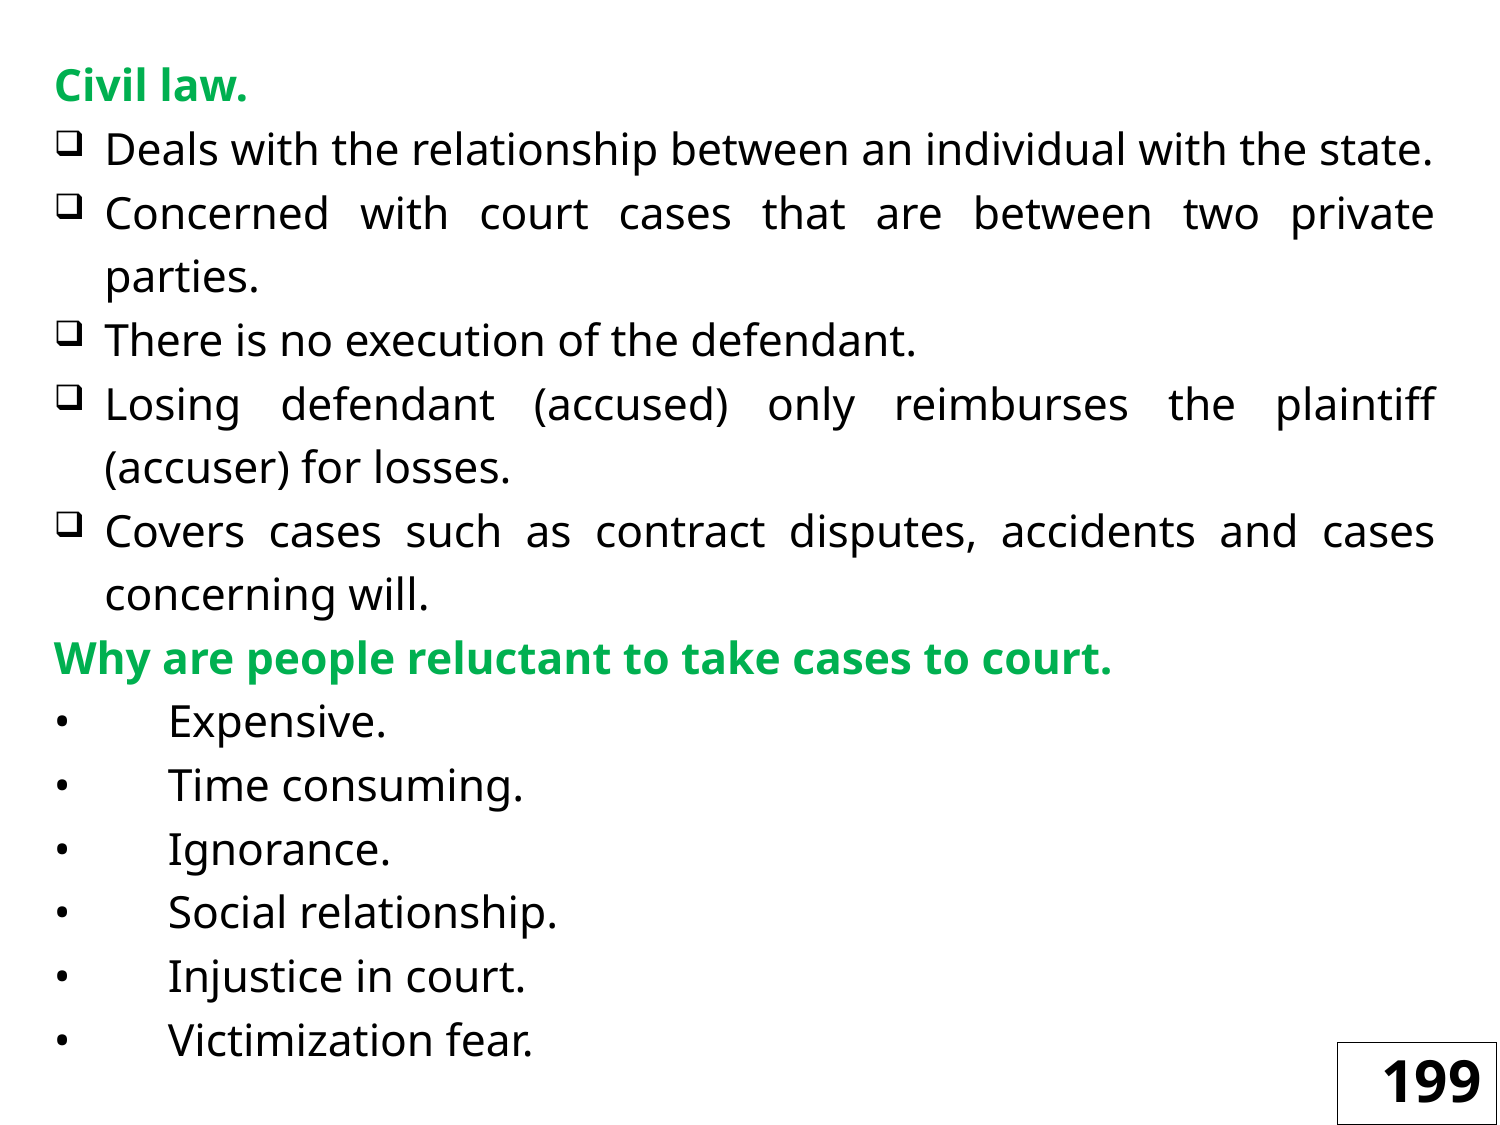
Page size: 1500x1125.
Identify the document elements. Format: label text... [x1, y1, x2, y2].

list Civil law. Deals with the relationship between an individual with the state. Concerned with court cases that are between two private parties. There is no execution of the defendant. Losing defendant (accused) only reimburses the plaintiff (accuser) for losses. Covers cases such as contract disputes, accidents and cases concerning will. Why are people reluctant to take cases to court. • Expensive. • Time consuming. • Ignorance. • Social relationship. • Injustice in court. • Victimization fear. [39, 39, 1452, 1097]
slide_number 199 [1337, 1042, 1497, 1125]
